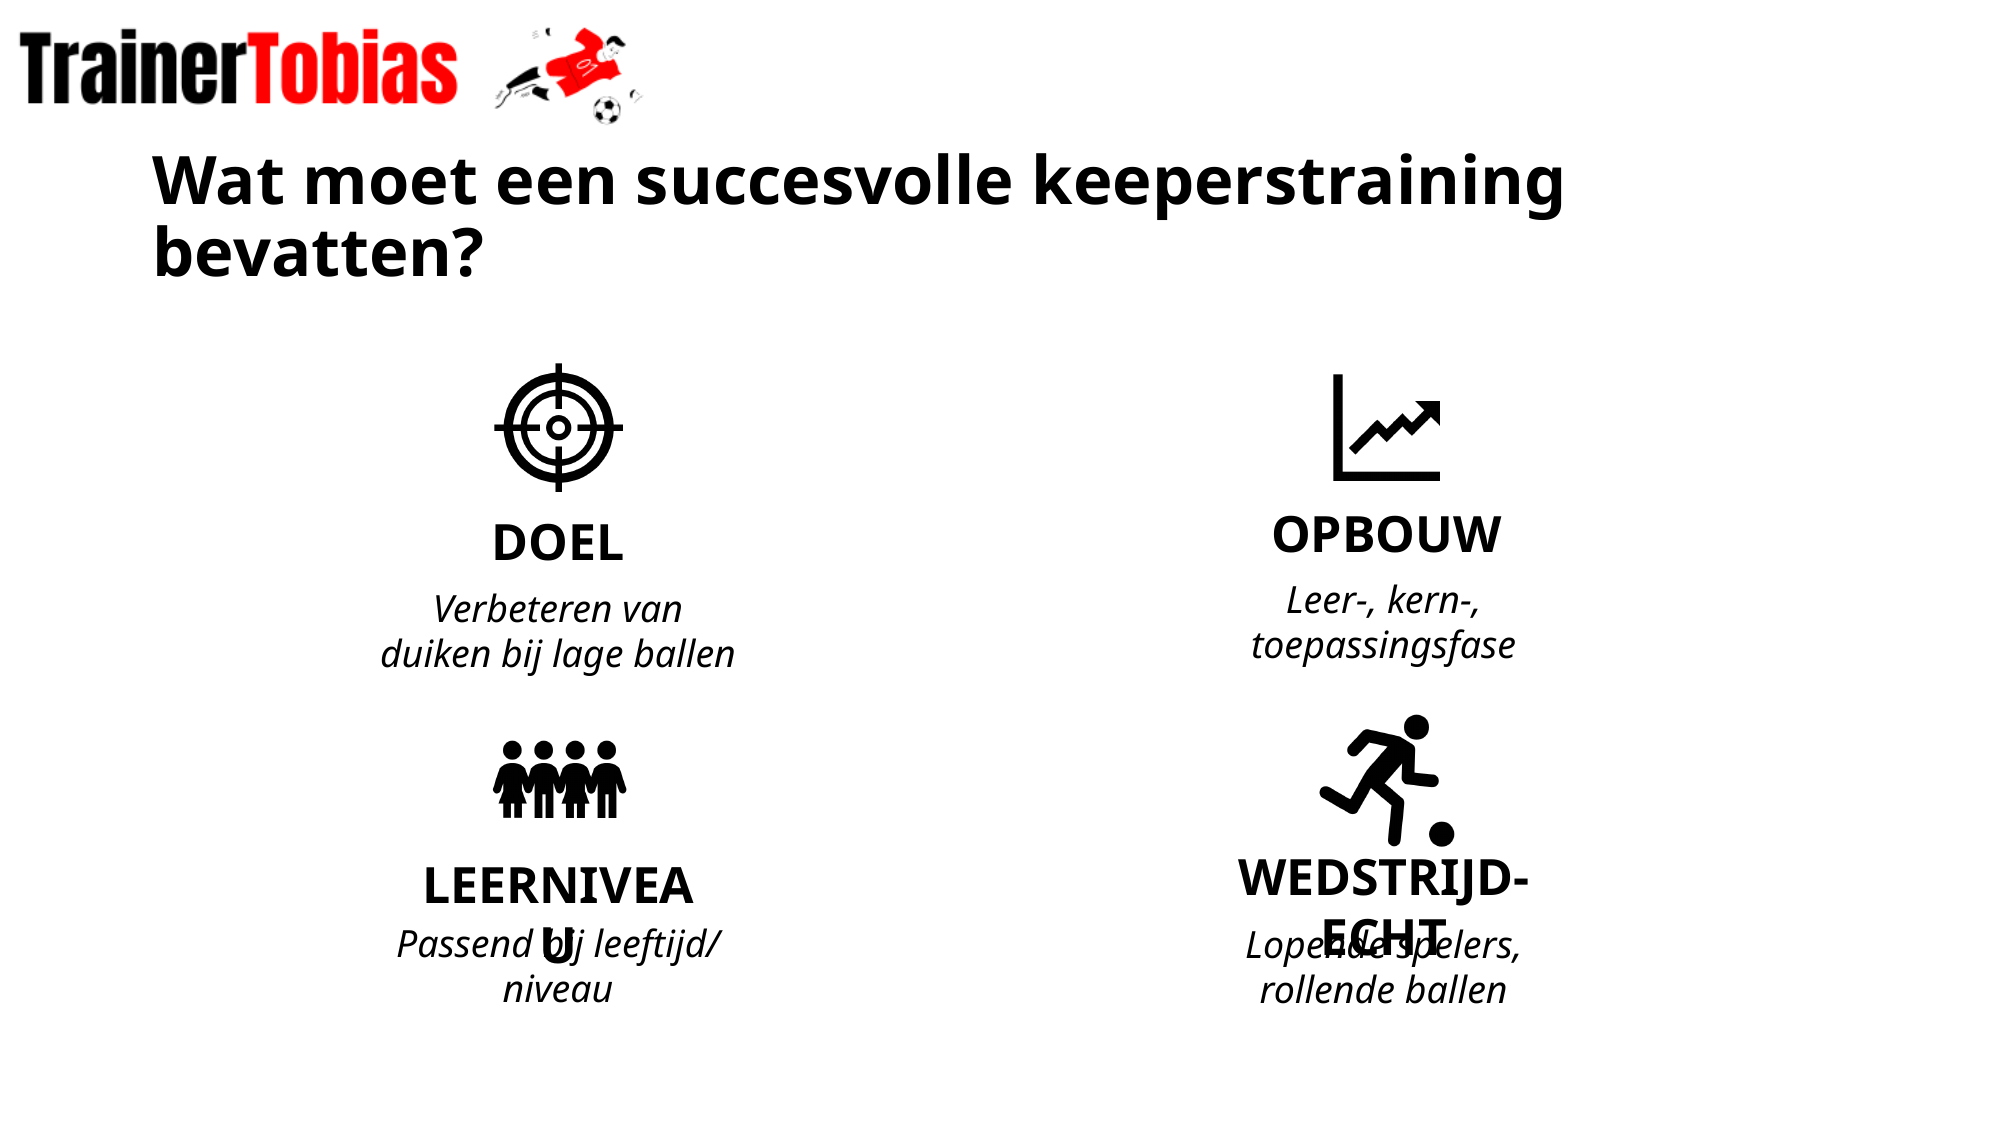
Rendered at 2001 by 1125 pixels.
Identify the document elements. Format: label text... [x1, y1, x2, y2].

text_box OPBOUW [1246, 495, 1527, 569]
picture [482, 705, 634, 857]
text_box Verbeteren van duiken bij lage ballen [362, 577, 754, 683]
picture [1310, 352, 1462, 504]
text_box Wat moet een succesvolle keeperstraining bevatten? [137, 138, 1750, 300]
text_box DOEL [447, 502, 669, 577]
text_box WEDSTRIJD-ECHT [1170, 837, 1598, 973]
picture [1310, 705, 1462, 857]
text_box LEERNIVEAU [396, 846, 720, 912]
text_box Lopende spelers, rollende ballen [1188, 913, 1580, 1019]
picture [482, 352, 634, 504]
text_box Leer-, kern-, toepassingsfase [1188, 569, 1580, 674]
picture [0, 2, 679, 139]
text_box Passend bij leeftijd/ niveau [362, 912, 754, 1018]
